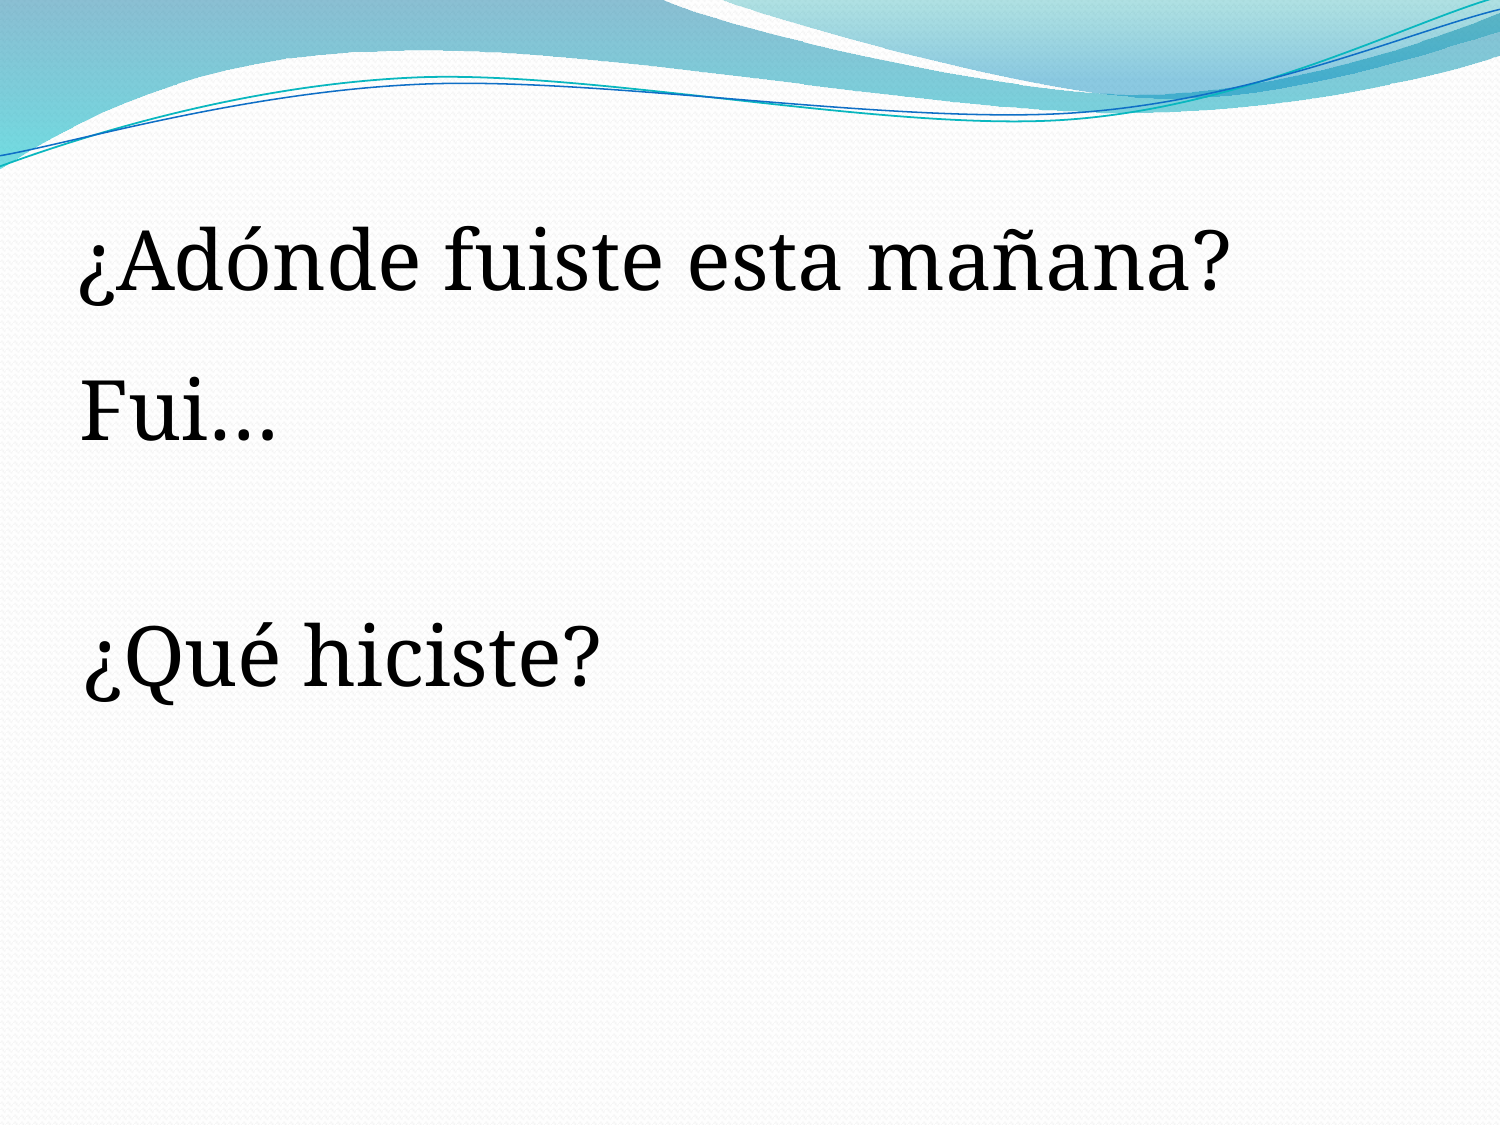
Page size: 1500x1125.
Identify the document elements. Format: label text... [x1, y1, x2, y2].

text_box ¿Adónde fuiste esta mañana? [62, 200, 1438, 315]
text_box Fui… [65, 350, 1440, 465]
text_box ¿Qué hiciste? [68, 595, 1444, 711]
